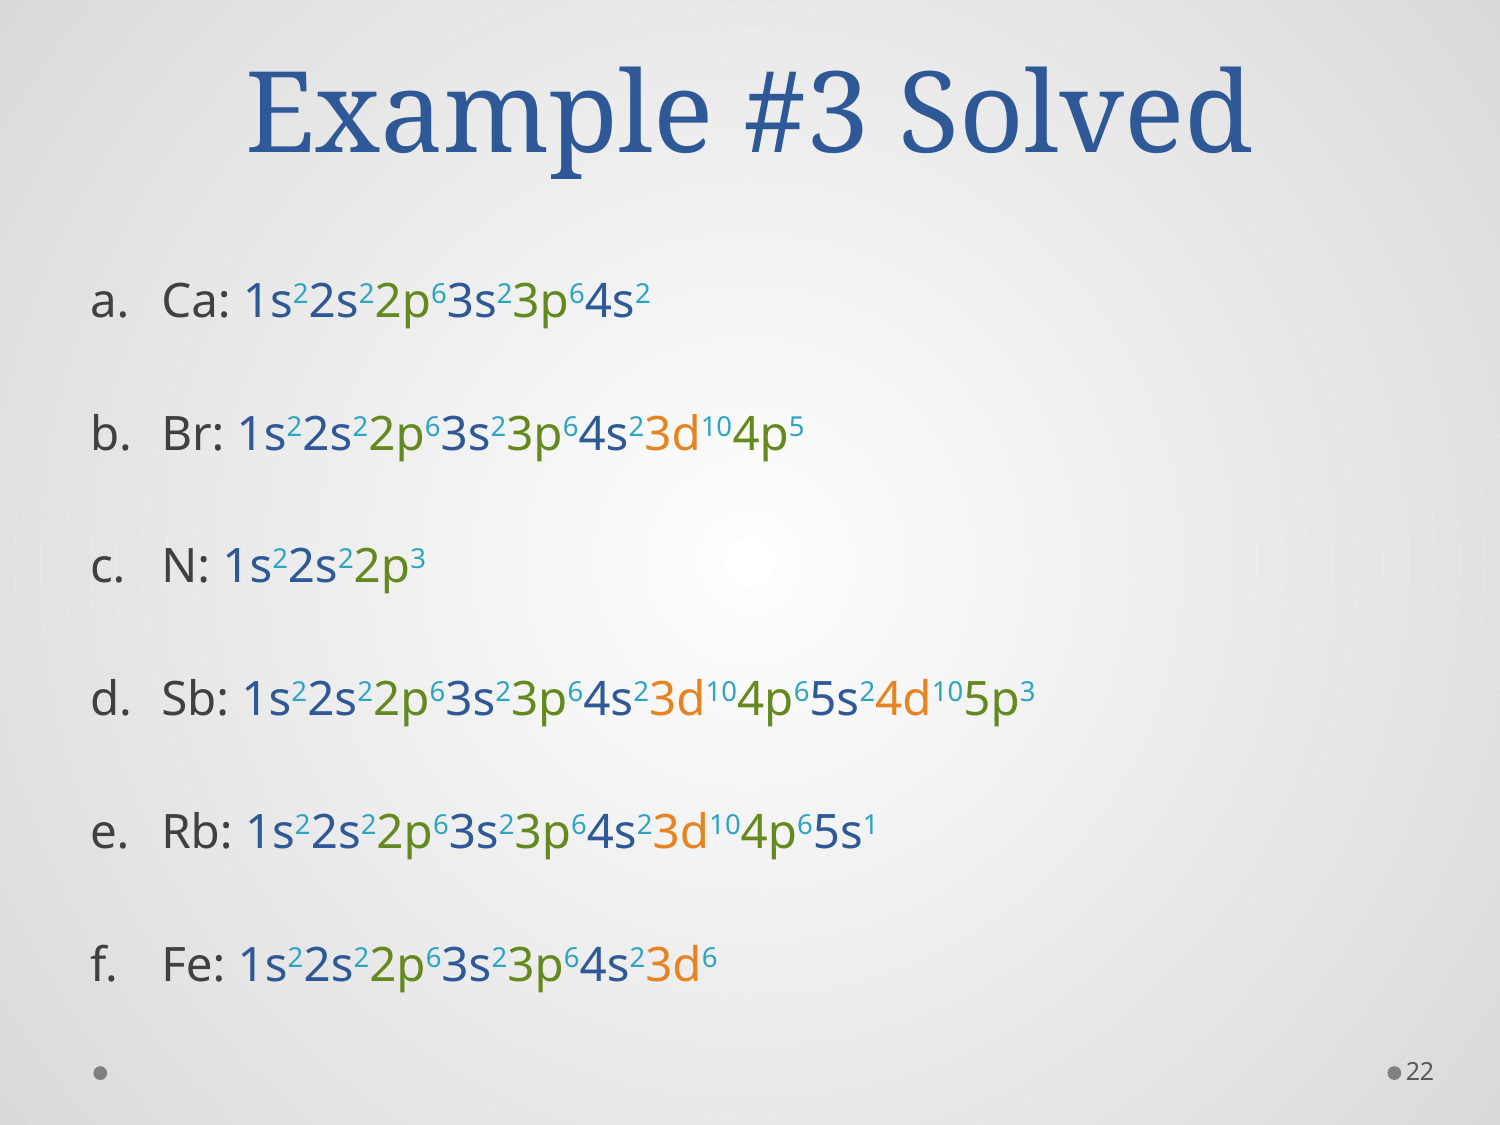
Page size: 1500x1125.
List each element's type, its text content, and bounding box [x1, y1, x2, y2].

list Ca: 1s22s22p63s23p64s2 Br: 1s22s22p63s23p64s23d104p5 N: 1s22s22p3 Sb: 1s22s22p63s23p64s23d104p65s24d105p3 Rb: 1s22s22p63s23p64s23d104p65s1 Fe: 1s22s22p63s23p64s23d6 [75, 262, 1425, 1005]
slide_number 22 [1401, 1042, 1494, 1103]
title Example #3 Solved [75, 1, 1425, 183]
